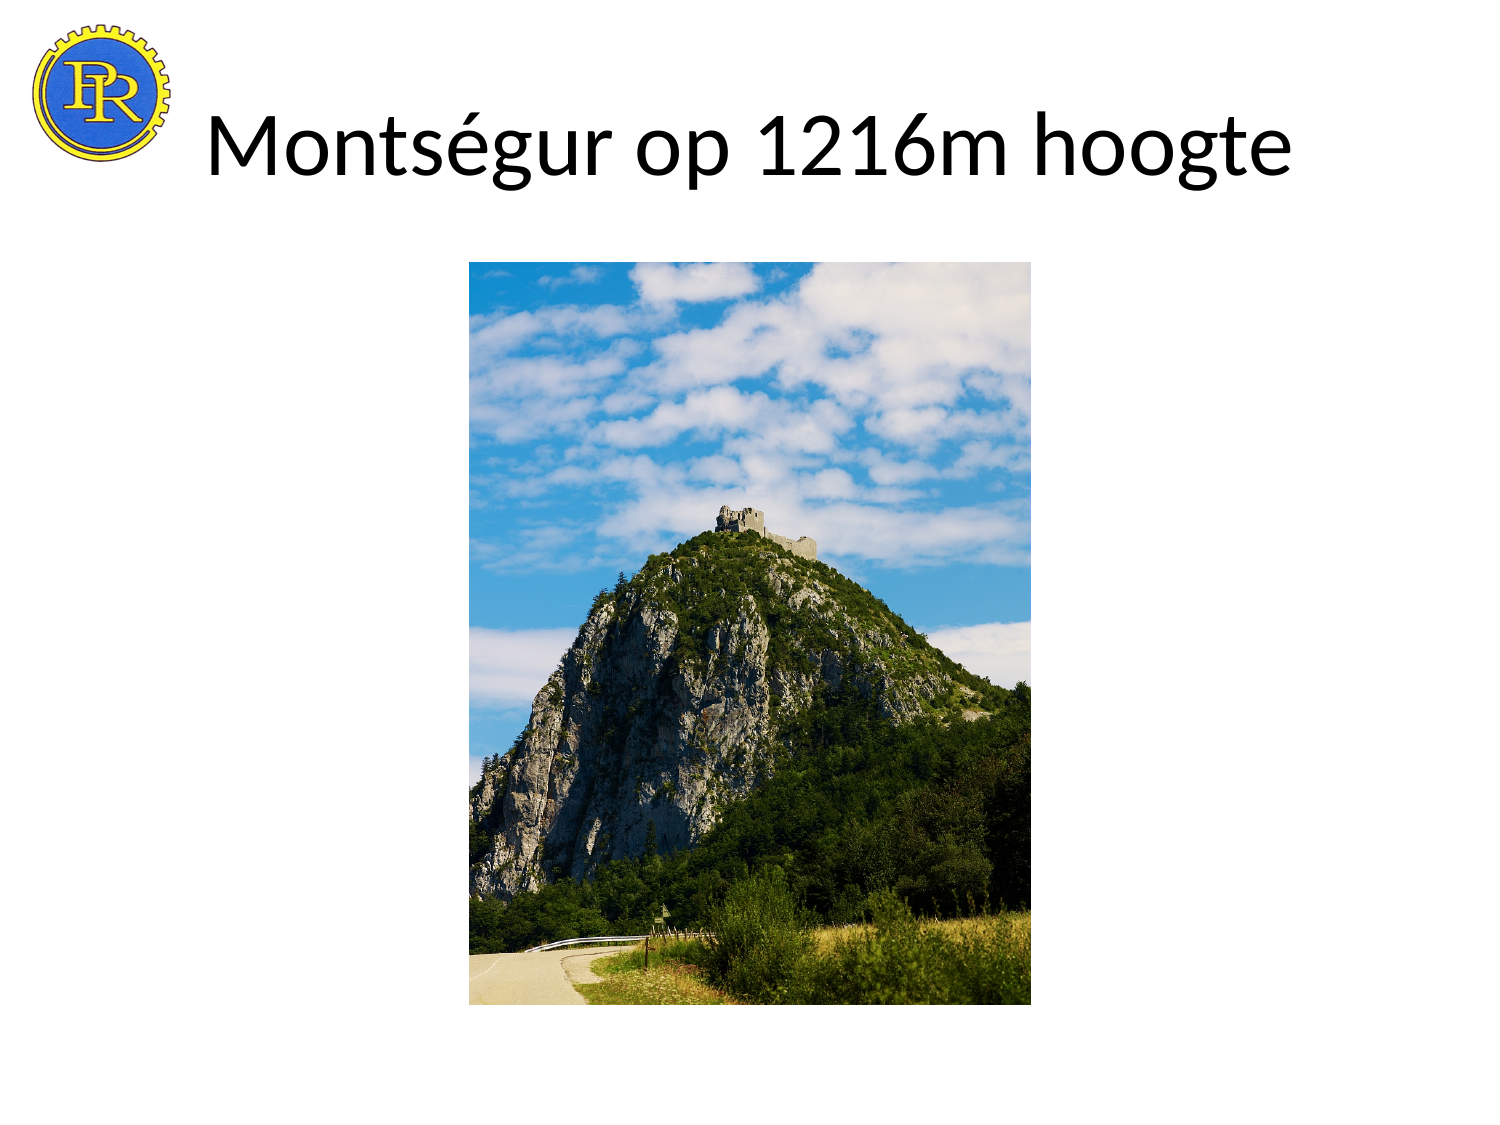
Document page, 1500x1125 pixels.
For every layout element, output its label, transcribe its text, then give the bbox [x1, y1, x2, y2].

title Montségur op 1216m hoogte [75, 45, 1425, 233]
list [469, 262, 1031, 1006]
picture [29, 18, 177, 169]
